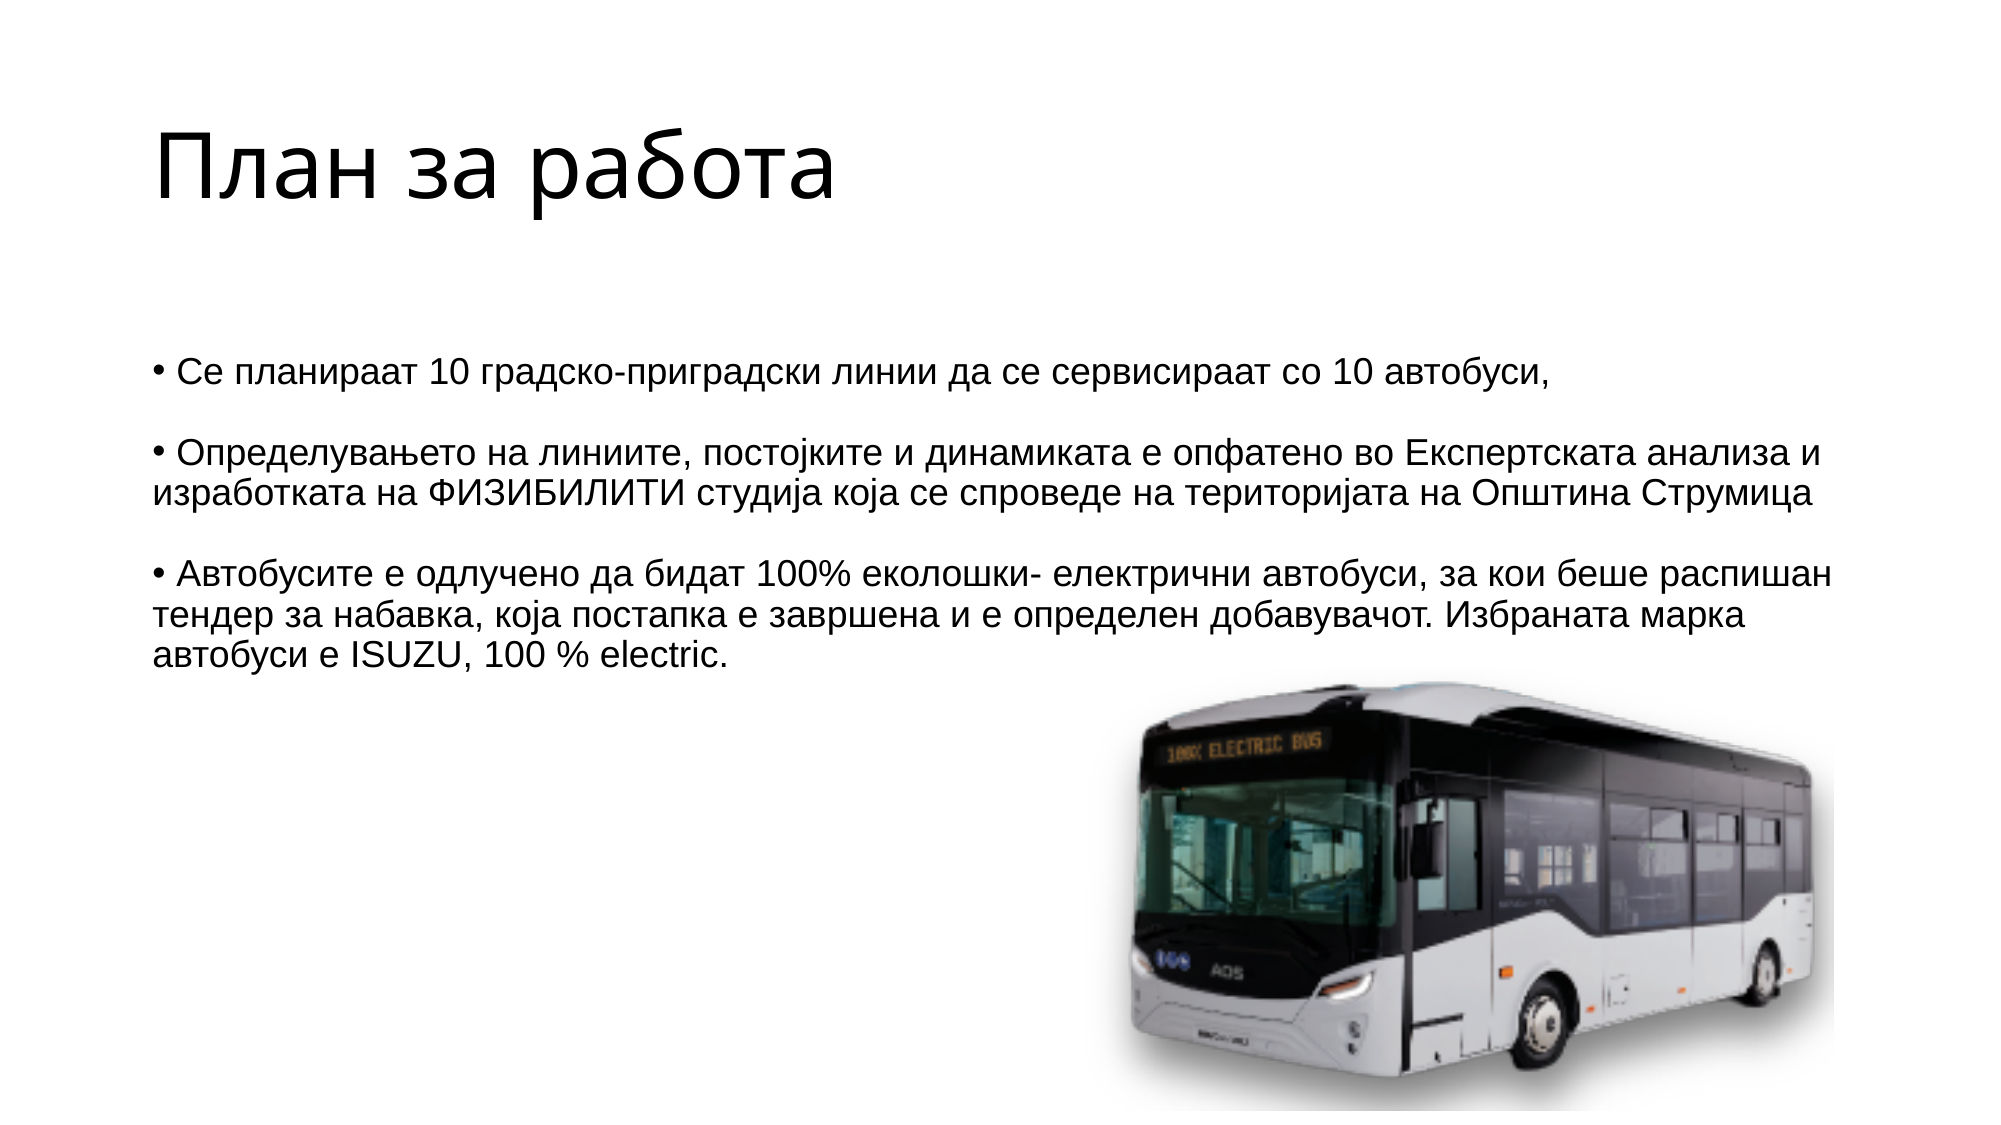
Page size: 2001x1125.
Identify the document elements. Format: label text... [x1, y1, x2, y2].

picture [999, 669, 1834, 1111]
list Се планираат 10 градско-приградски линии да се сервисираат со 10 автобуси, Определувањето на линиите, постојките и динамиката е опфатено во Експертската анализа и изработката на ФИЗИБИЛИТИ студија која се спроведе на територијата на Општина Струмица Автобусите е одлучено да бидат 100% еколошки- електрични автобуси, за кои беше распишан тендер за набавка, која постапка е завршена и е определен добавувачот. Избраната марка автобуси е ISUZU, 100 % electric. [137, 299, 1863, 1014]
title План за работа [137, 59, 1863, 278]
